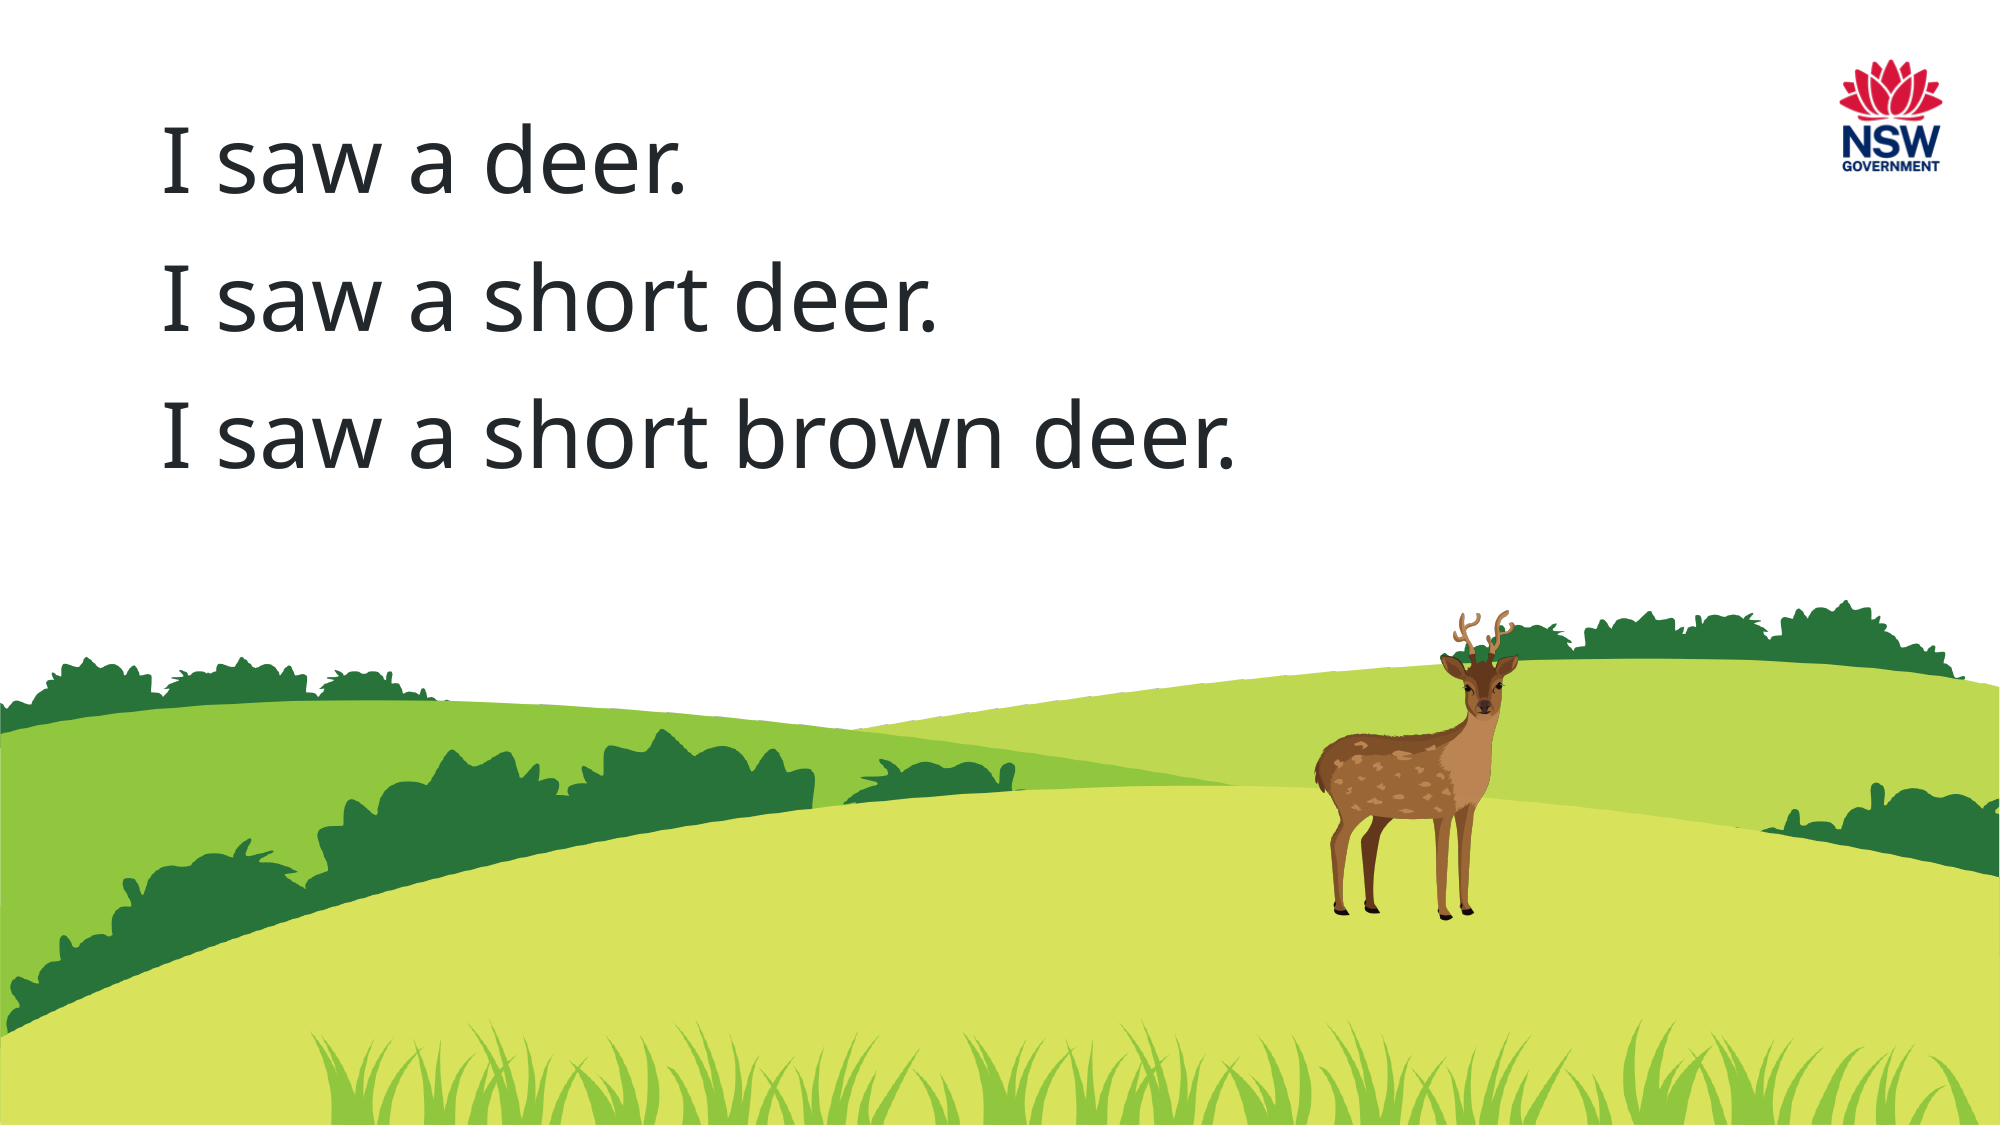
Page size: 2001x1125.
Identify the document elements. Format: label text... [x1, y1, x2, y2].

picture [1839, 59, 1943, 172]
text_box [0, 599, 2000, 1125]
title I saw a deer. I saw a short deer. I saw a short brown deer. [161, 74, 1314, 427]
